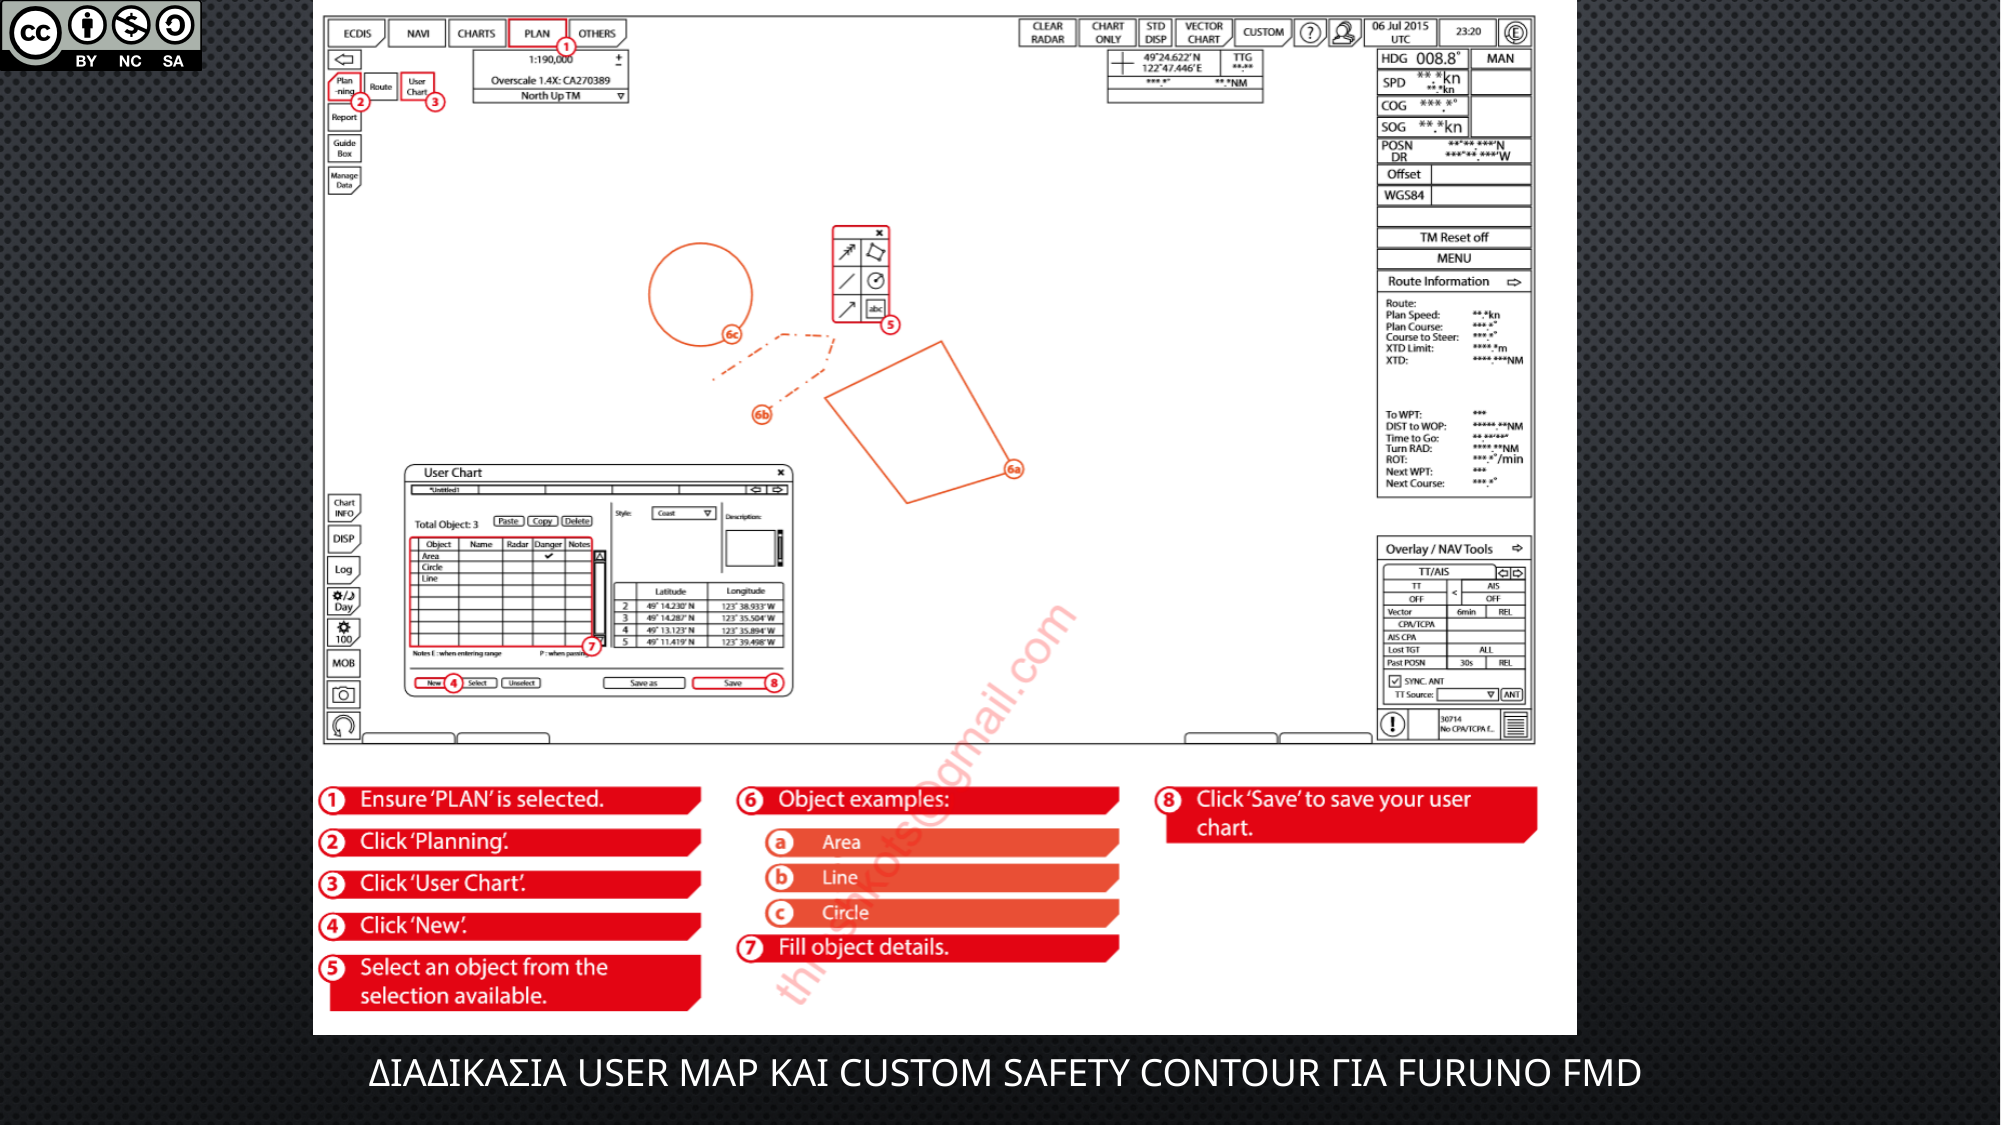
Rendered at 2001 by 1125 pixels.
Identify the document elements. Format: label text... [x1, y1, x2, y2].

picture [313, 0, 1577, 1036]
picture [0, 0, 202, 71]
text_box ΔΙΑΔΙΚΑΣΙΑ USER MAP ΚΑΙ CUSTOM SAFETY CONTOUR ΓΙΑ FURUNO FMD [353, 1041, 1659, 1102]
